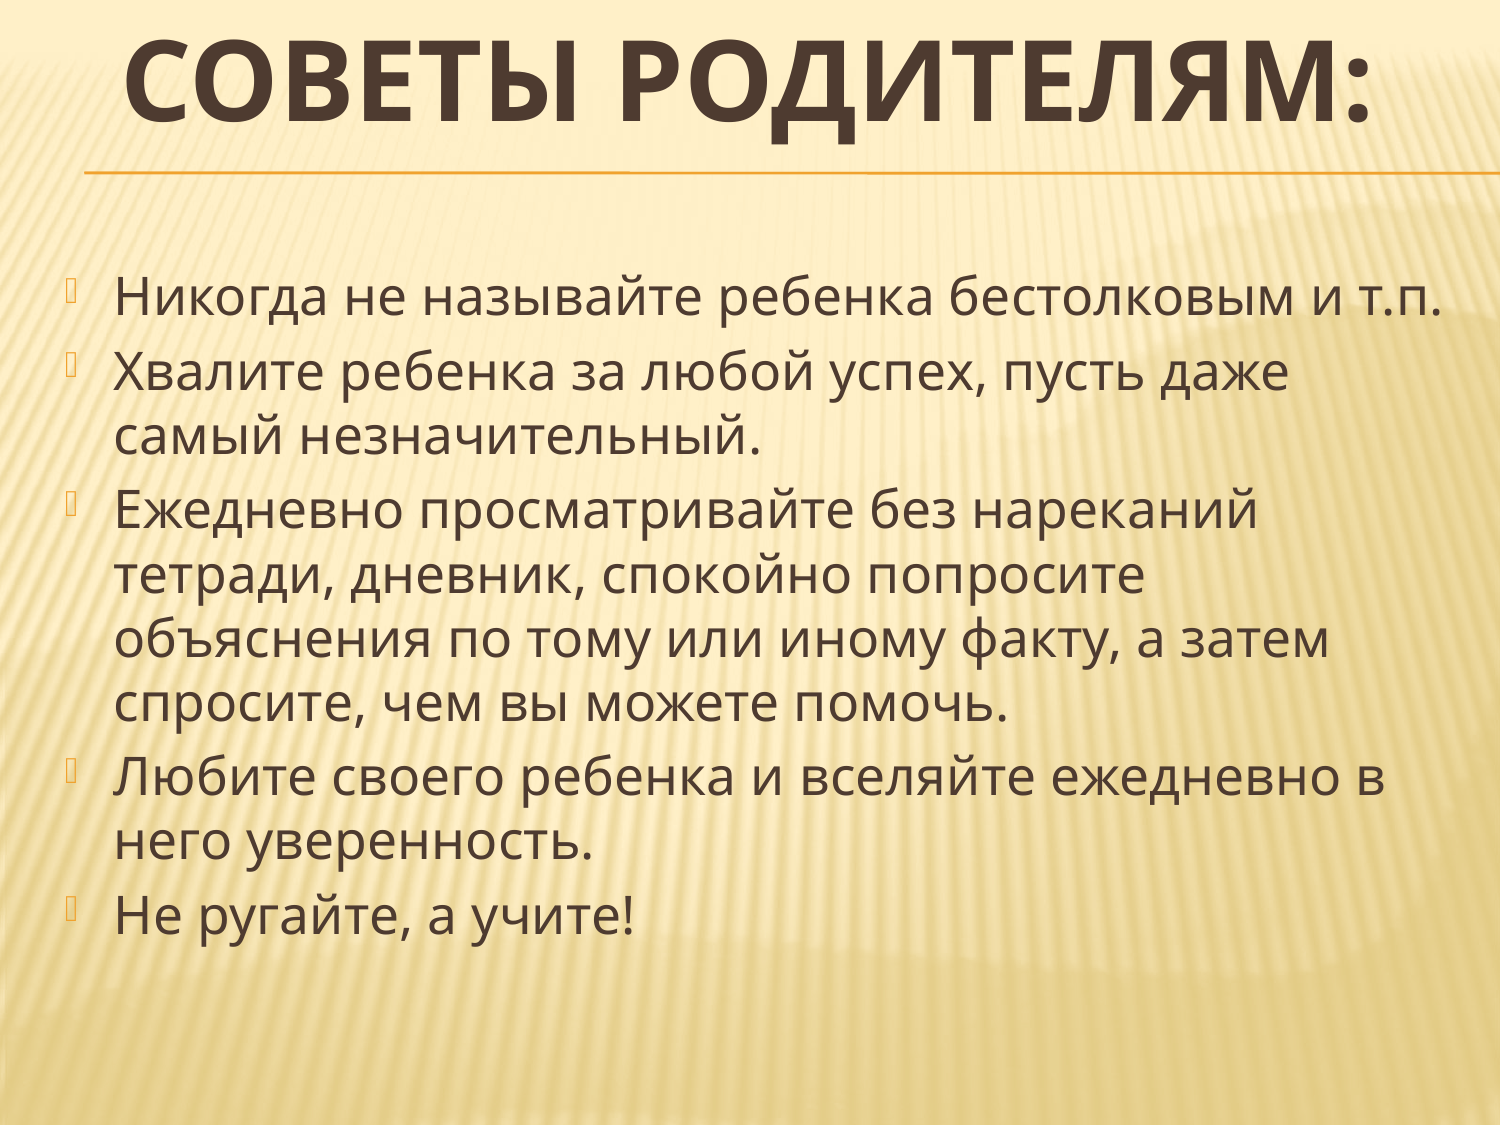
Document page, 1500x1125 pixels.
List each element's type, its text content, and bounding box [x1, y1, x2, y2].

list Никогда не называйте ребенка бестолковым и т.п. Хвалите ребенка за любой успех, пусть даже самый незначительный. Ежедневно просматривайте без нареканий тетради, дневник, спокойно попросите объяснения по тому или иному факту, а затем спросите, чем вы можете помочь. Любите своего ребенка и вселяйте ежедневно в него уверенность. Не ругайте, а учите! [50, 254, 1475, 998]
title Советы родителям: [50, 75, 1475, 213]
